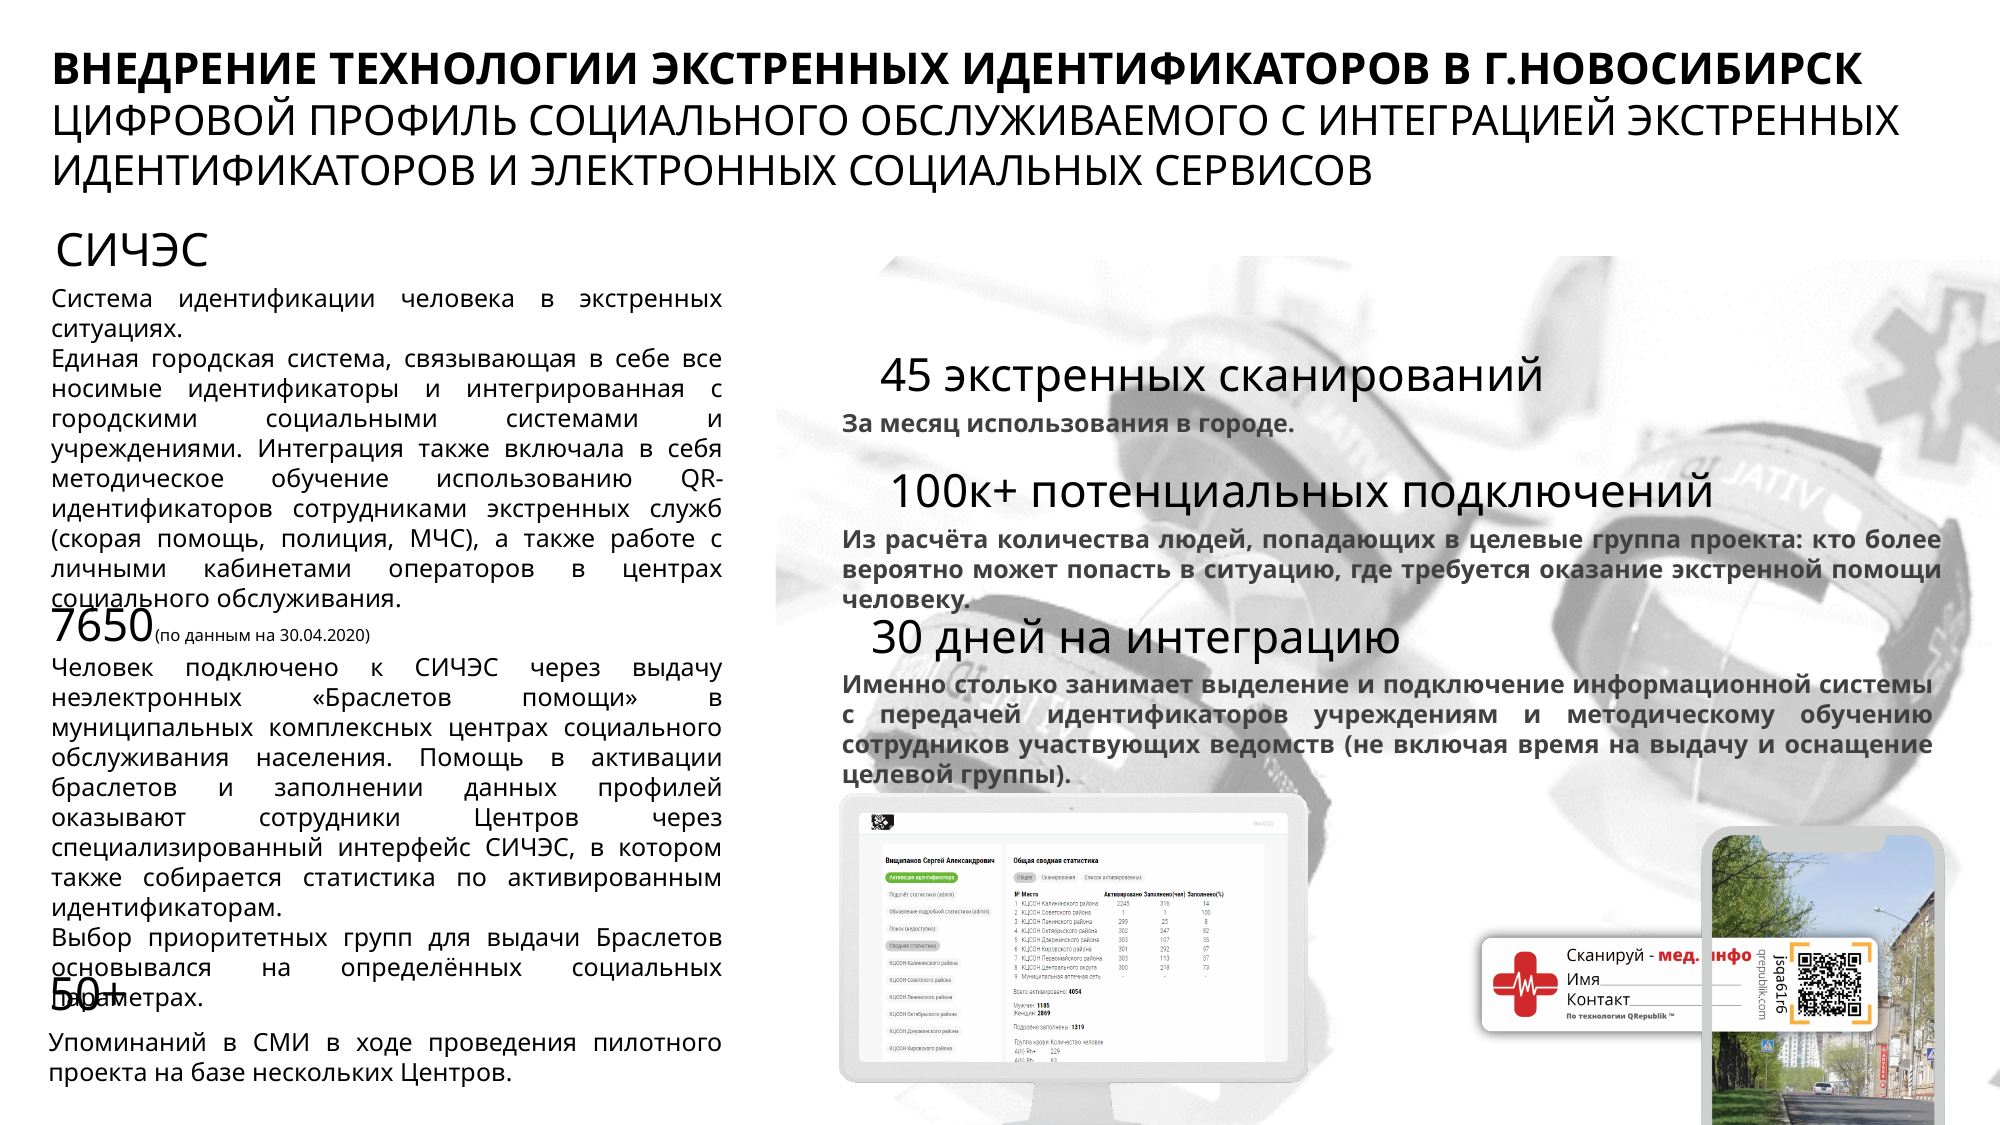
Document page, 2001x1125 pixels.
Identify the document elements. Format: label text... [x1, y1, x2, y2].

picture [775, 256, 2000, 1125]
text_box Упоминаний в СМИ в ходе проведения пилотного проекта на базе нескольких Центров. [42, 1020, 730, 1093]
text_box Человек подключено к СИЧЭС через выдачу неэлектронных «Браслетов помощи» в муниципальных комплексных центрах социального обслуживания населения. Помощь в активации браслетов и заполнении данных профилей оказывают сотрудники Центров через специализированный интерфейс СИЧЭС, в котором также собирается статистика по активированным идентификаторам. Выбор приоритетных групп для выдачи Браслетов основывался на определённых социальных параметрах. [45, 645, 730, 1017]
text_box 7650(по данным на 30.04.2020) [44, 589, 376, 657]
text_box 50+ [43, 959, 134, 1020]
text_box Внедрение технологии экстренных идентификаторов в г.Новосибирск Цифровой профиль социального обслуживаемого с интеграцией экстренных идентификаторов и электронных социальных сервисов [42, 31, 1946, 215]
text_box Система идентификации человека в экстренных ситуациях. Единая городская система, связывающая в себе все носимые идентификаторы и интегрированная с городскими социальными системами и учреждениями. Интеграция также включала в себя методическое обучение использованию QR-идентификаторов сотрудниками экстренных служб (скорая помощь, полиция, МЧС), а также работе с личными кабинетами операторов в центрах социального обслуживания. [45, 277, 730, 619]
text_box СИЧЭС [49, 214, 216, 277]
